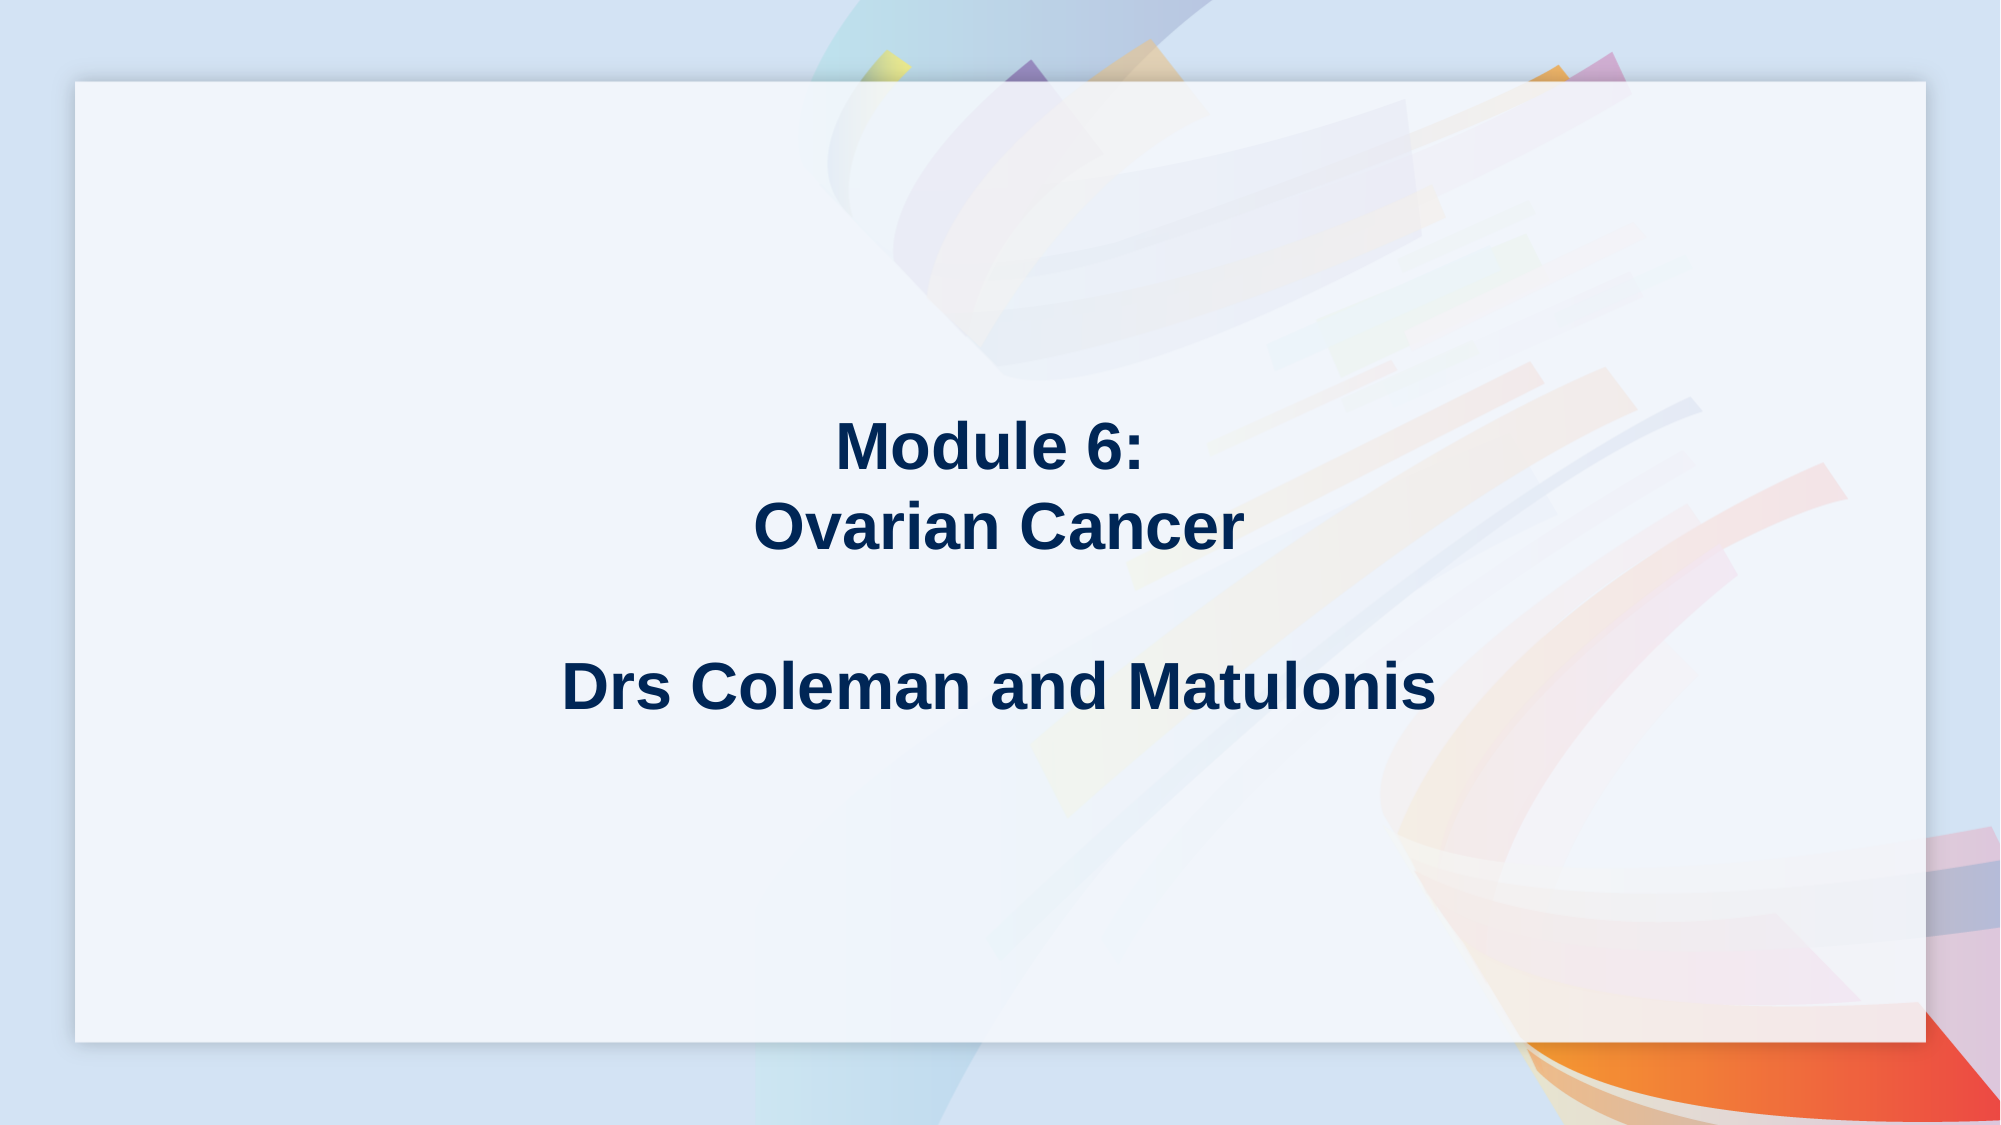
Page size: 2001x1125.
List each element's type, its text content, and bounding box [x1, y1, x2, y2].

text_box Module 6: Ovarian Cancer Drs Coleman and Matulonis [119, 224, 1881, 901]
picture [0, 0, 2001, 1125]
